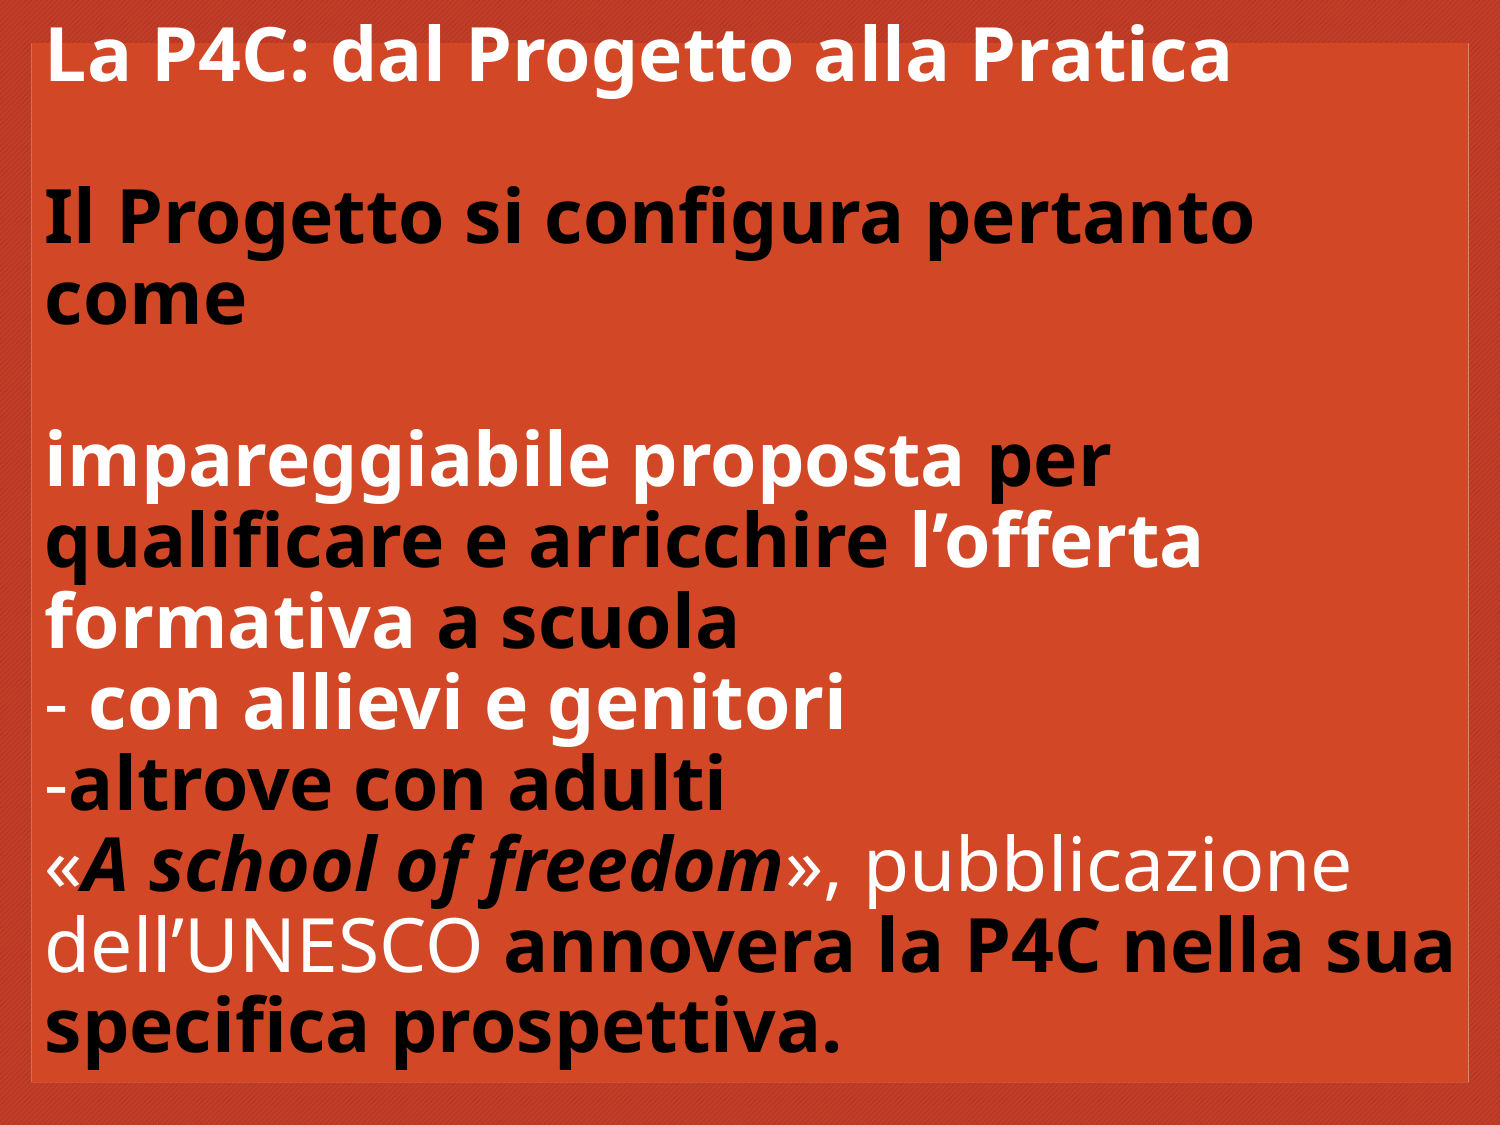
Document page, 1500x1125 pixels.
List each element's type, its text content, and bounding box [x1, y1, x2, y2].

title La P4C: dal Progetto alla Pratica Il Progetto si configura pertanto come impareggiabile proposta per qualificare e arricchire l’offerta formativa a scuola - con allievi e genitori -altrove con adulti «A school of freedom», pubblicazione dell’UNESCO annovera la P4C nella sua specifica prospettiva. [29, 0, 1482, 1086]
